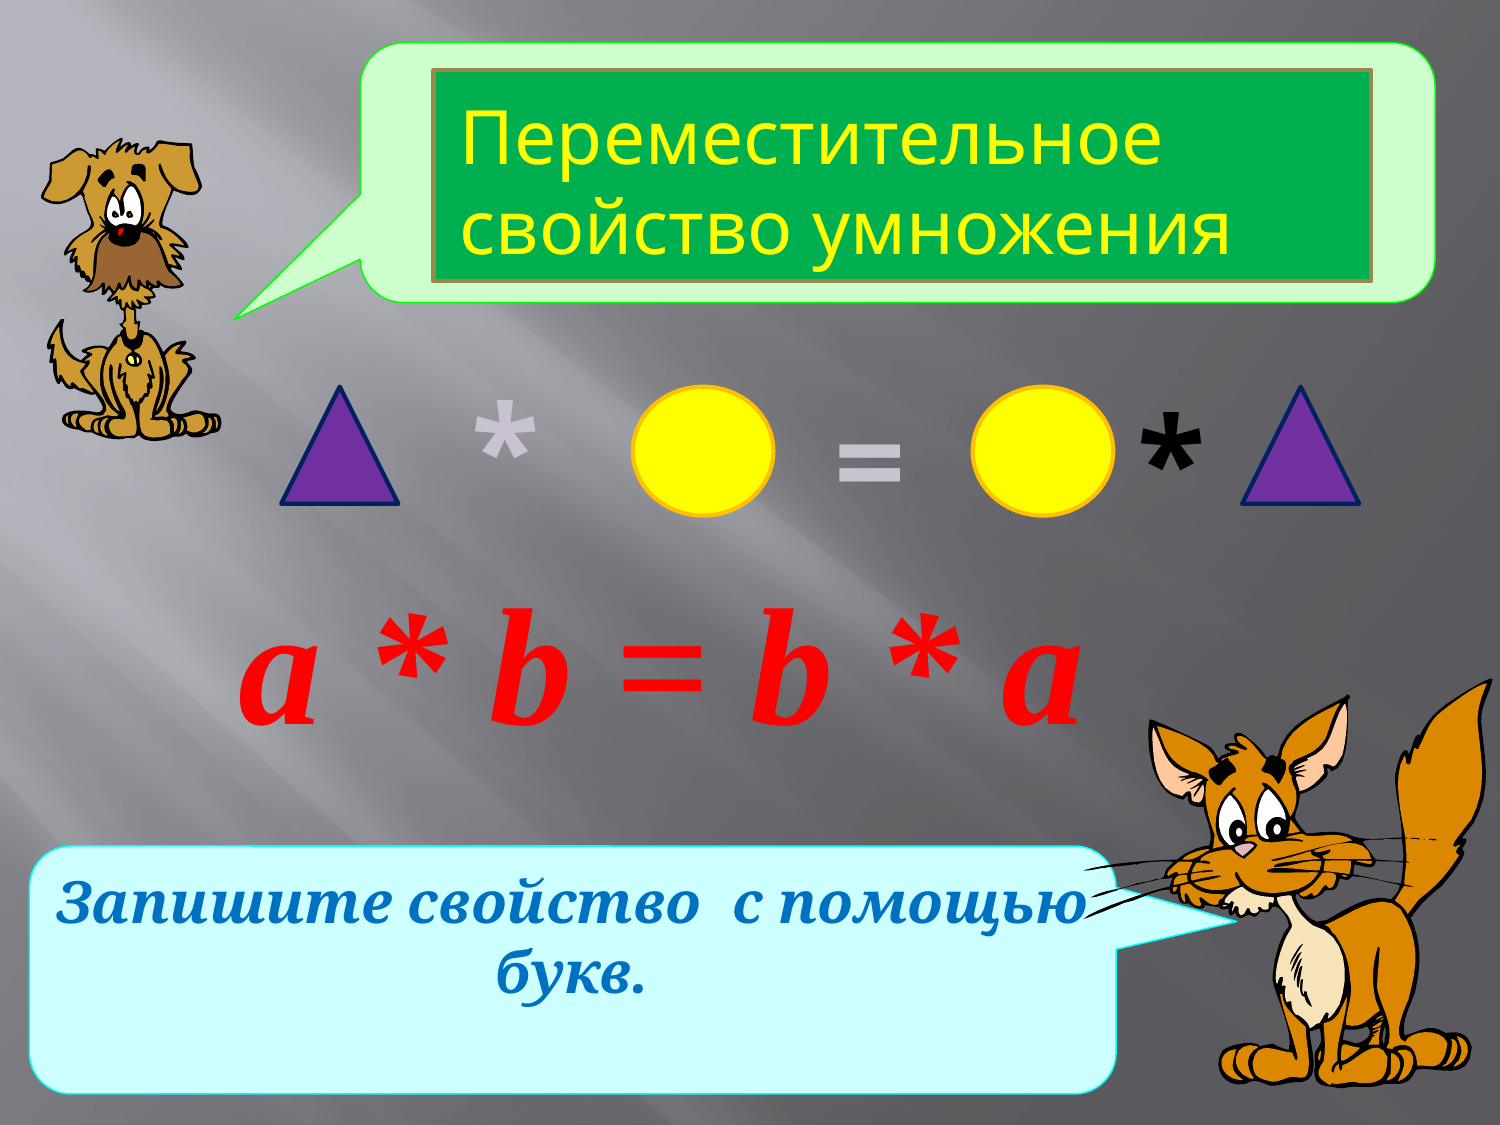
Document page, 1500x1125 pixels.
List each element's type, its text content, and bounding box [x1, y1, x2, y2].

text_box * [456, 363, 575, 528]
picture [40, 125, 223, 442]
text_box [431, 68, 1373, 283]
text_box Переместительное свойство умножения [445, 81, 1383, 277]
text_box [1240, 384, 1362, 506]
text_box a * b = b * a [117, 550, 1207, 766]
text_box * [1122, 374, 1221, 540]
picture [1082, 667, 1500, 1092]
text_box [279, 384, 401, 506]
text_box = [820, 374, 914, 540]
text_box Какое свойство умножения записано с помощью геометрических фигур? [267, 42, 1436, 304]
text_box Запишите свойство с помощью букв. [29, 845, 1087, 1094]
text_box [970, 384, 1116, 518]
text_box [630, 384, 776, 518]
